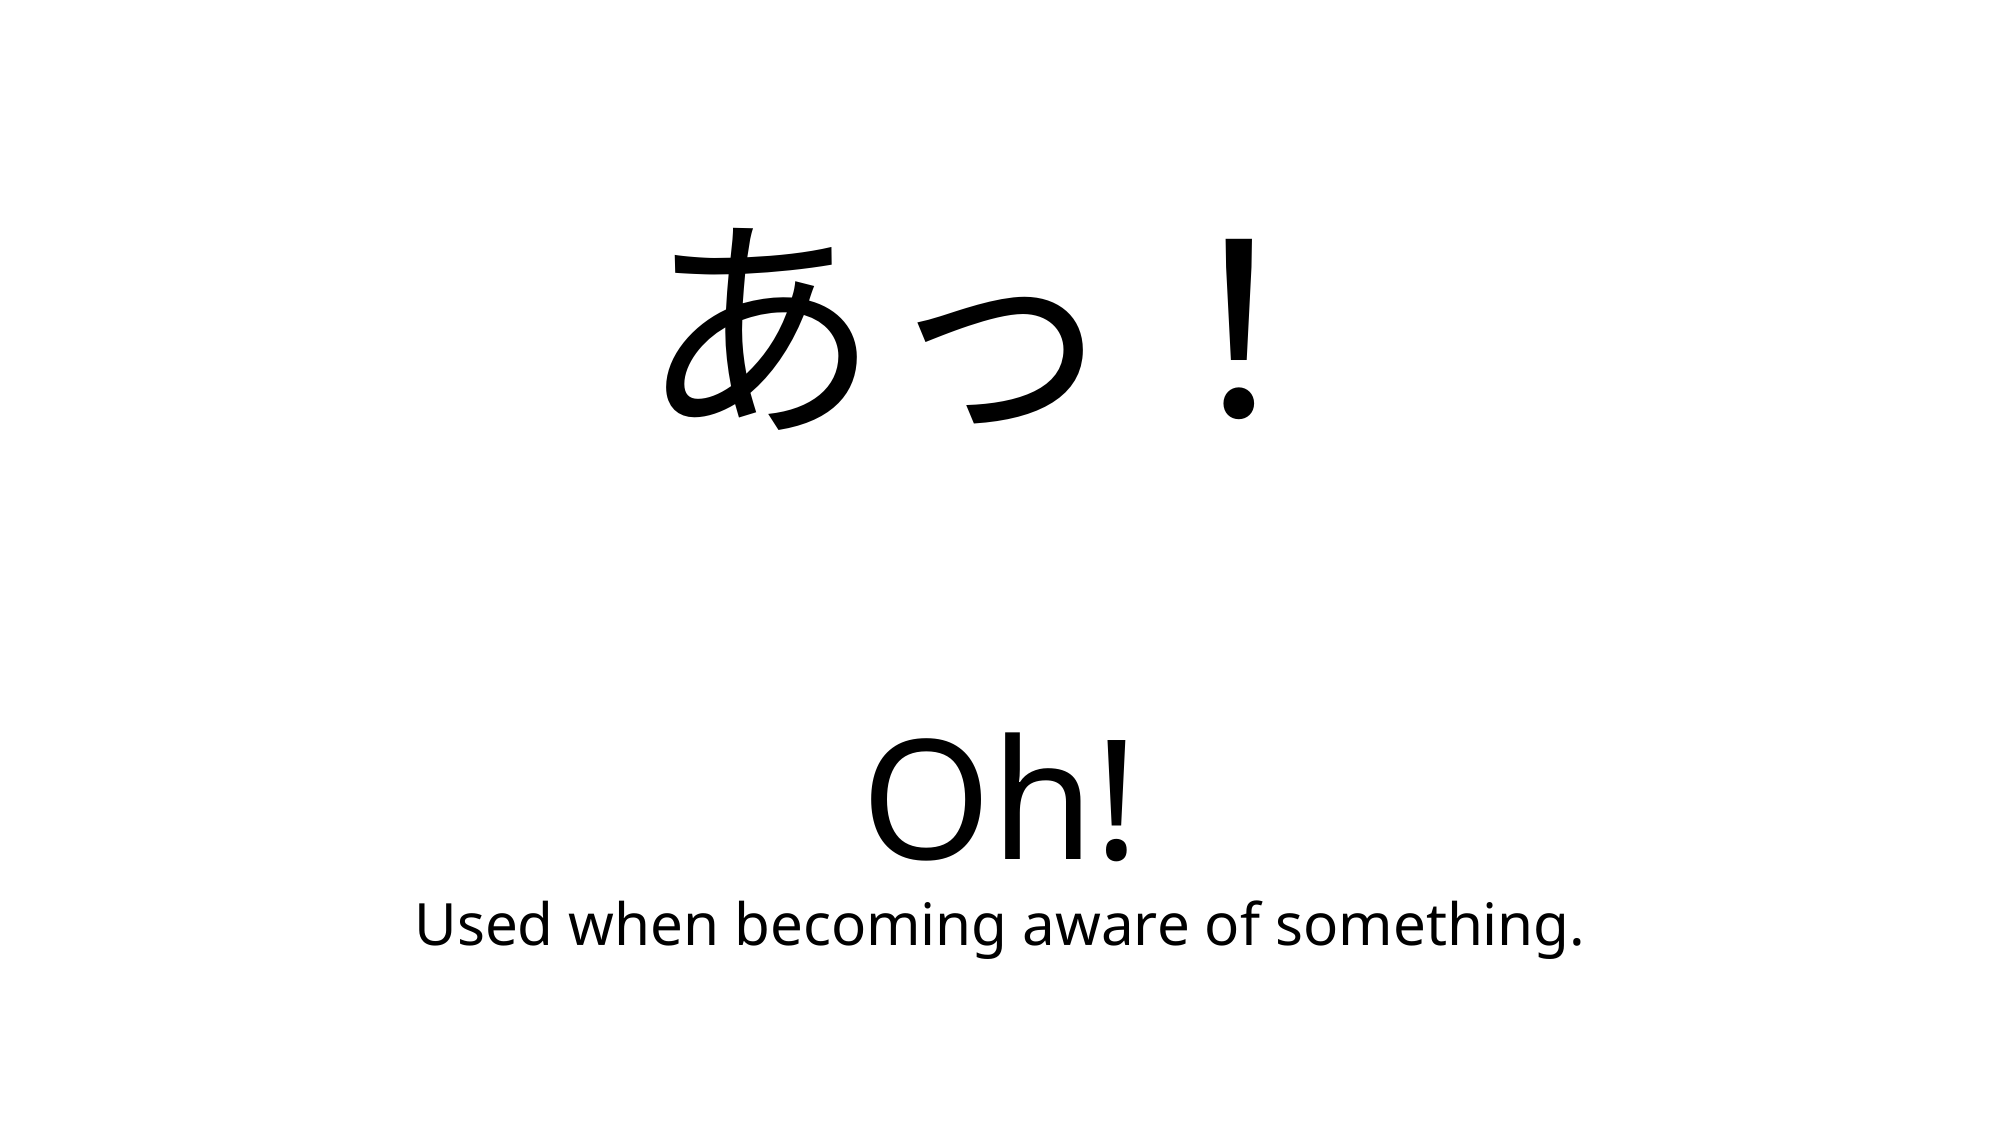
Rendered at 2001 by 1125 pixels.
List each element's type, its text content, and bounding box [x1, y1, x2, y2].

subtitle Oh! Used when becoming aware of something. [137, 687, 1863, 987]
title あっ！ [137, 22, 1863, 660]
